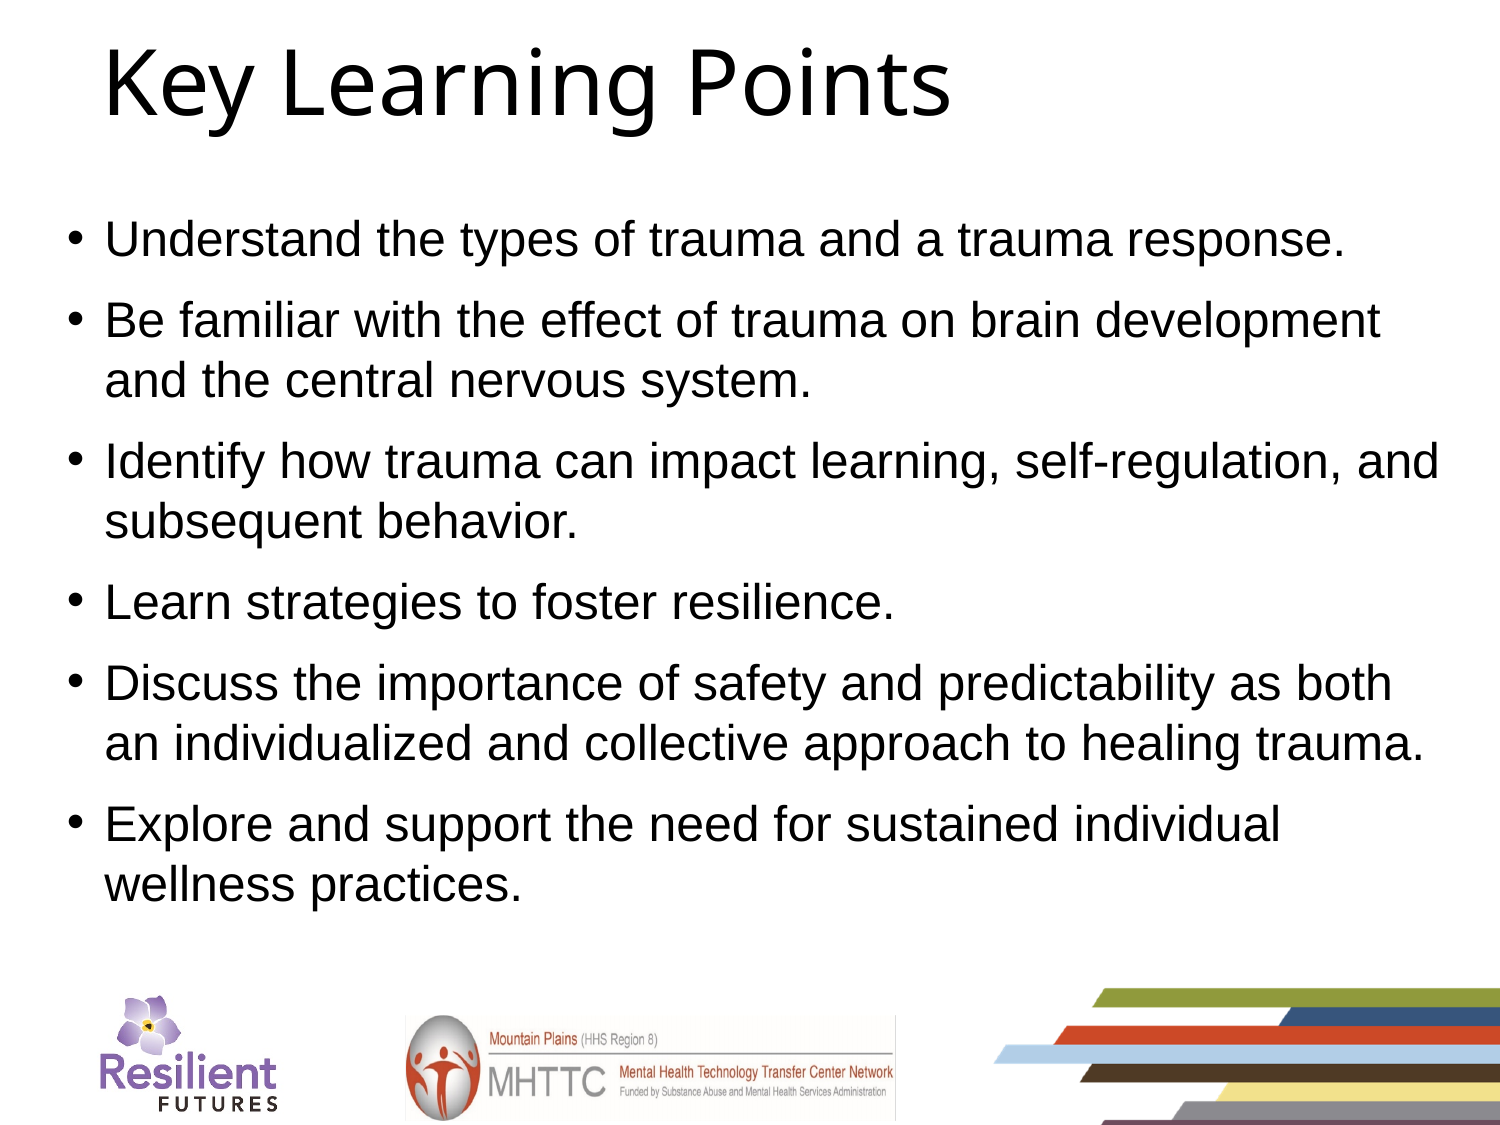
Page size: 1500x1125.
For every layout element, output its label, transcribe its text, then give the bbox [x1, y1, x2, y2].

picture [86, 982, 291, 1125]
picture [401, 1010, 900, 1125]
picture [967, 971, 1500, 1125]
list Understand the types of trauma and a trauma response. Be familiar with the effect of trauma on brain development and the central nervous system. Identify how trauma can impact learning, self-regulation, and subsequent behavior. Learn strategies to foster resilience. Discuss the importance of safety and predictability as both an individualized and collective approach to healing trauma. Explore and support the need for sustained individual wellness practices. [51, 199, 1466, 972]
title Key Learning Points [86, 16, 1500, 156]
